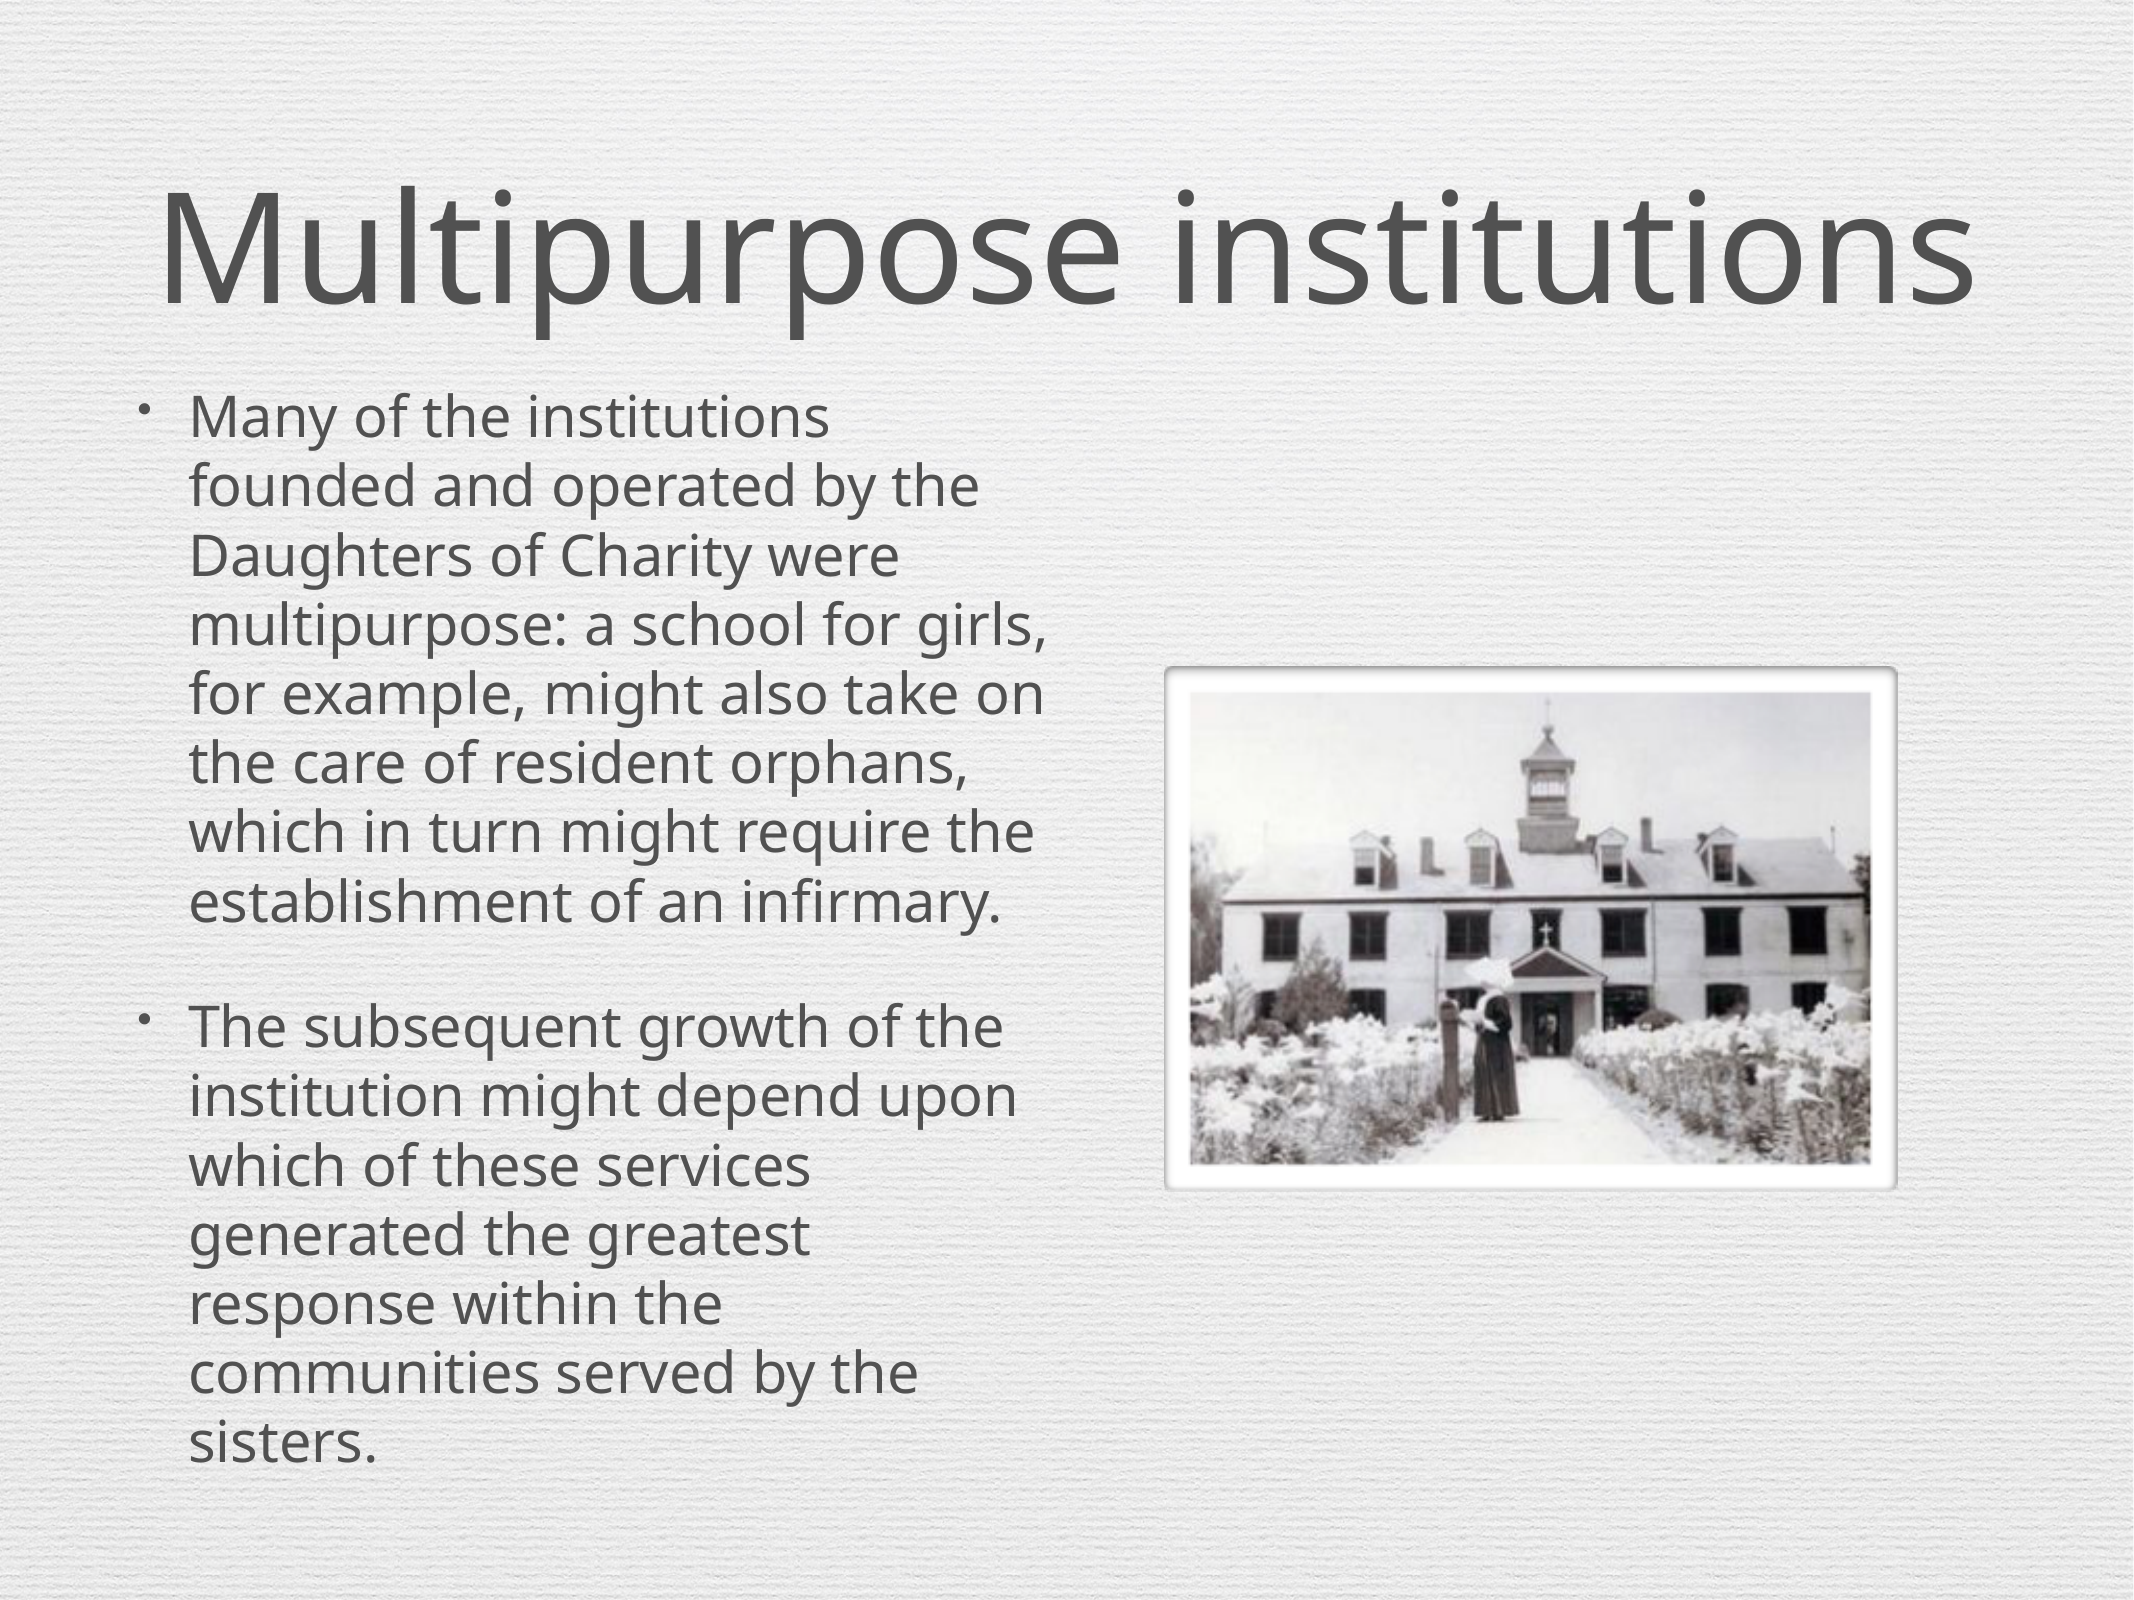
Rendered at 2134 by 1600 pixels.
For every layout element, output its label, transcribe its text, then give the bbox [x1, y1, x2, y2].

picture [0, 0, 2134, 1600]
list Many of the institutions founded and operated by the Daughters of Charity were multipurpose: a school for girls, for example, might also take on the care of resident orphans, which in turn might require the establishment of an infirmary. The subsequent growth of the institution might depend upon which of these services generated the greatest response within the communities served by the sisters. [128, 457, 1068, 1397]
title Multipurpose institutions [128, 84, 2005, 399]
